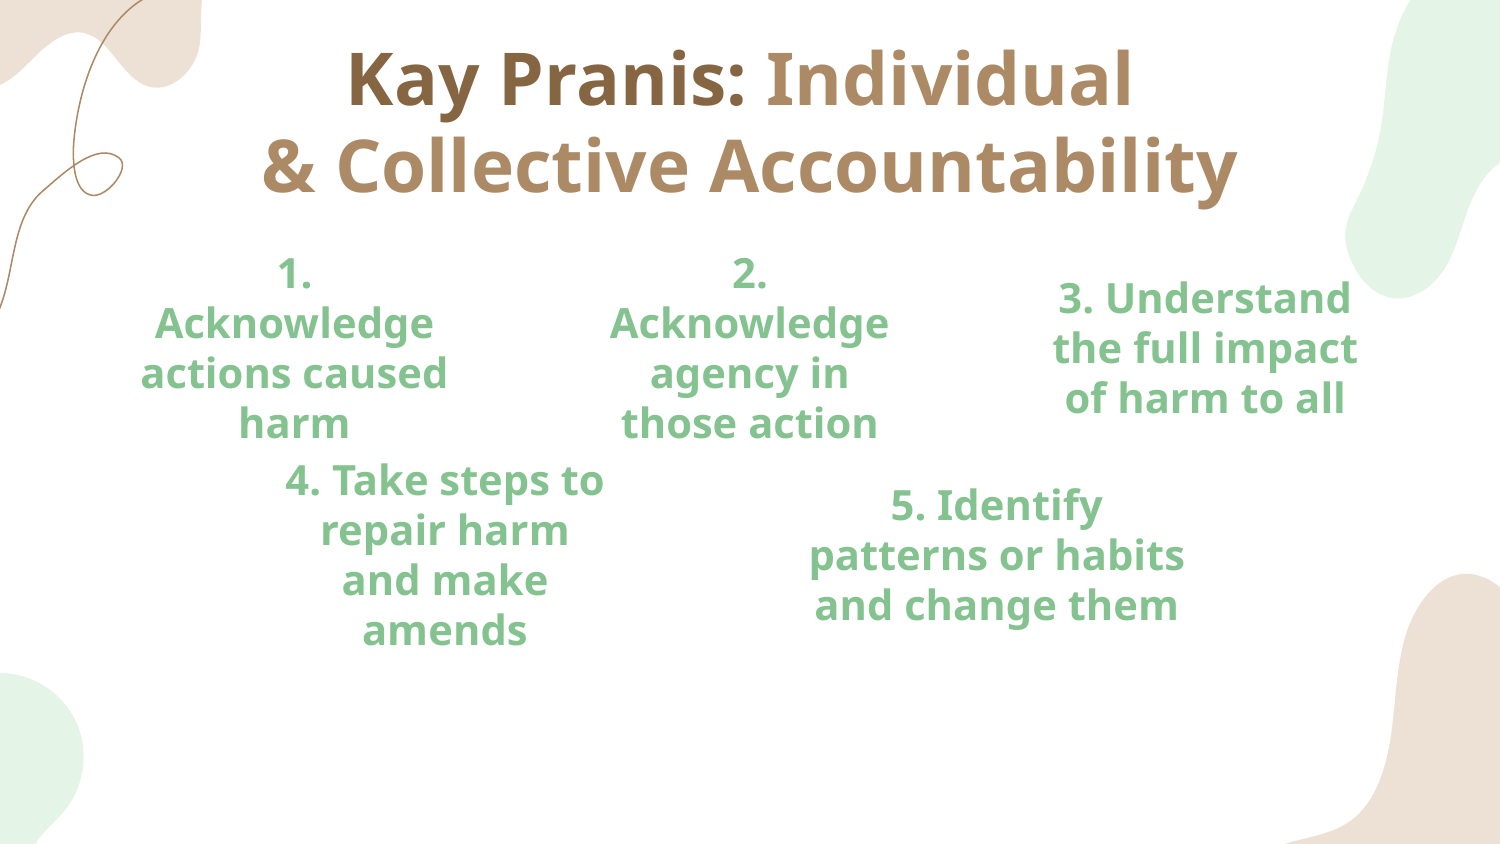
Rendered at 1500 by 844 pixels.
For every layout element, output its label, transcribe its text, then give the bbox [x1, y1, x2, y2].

subtitle 3. Understand the full impact of harm to all [1028, 318, 1383, 375]
title Kay Pranis: Individual & Collective Accountability [117, 72, 1383, 167]
subtitle 2. Acknowledge agency in those action [573, 318, 927, 375]
subtitle 4. Take steps to repair harm and make amends [268, 526, 622, 582]
subtitle 5. Identify patterns or habits and change them [784, 526, 1210, 582]
subtitle 1. Acknowledge actions caused harm [117, 318, 472, 375]
